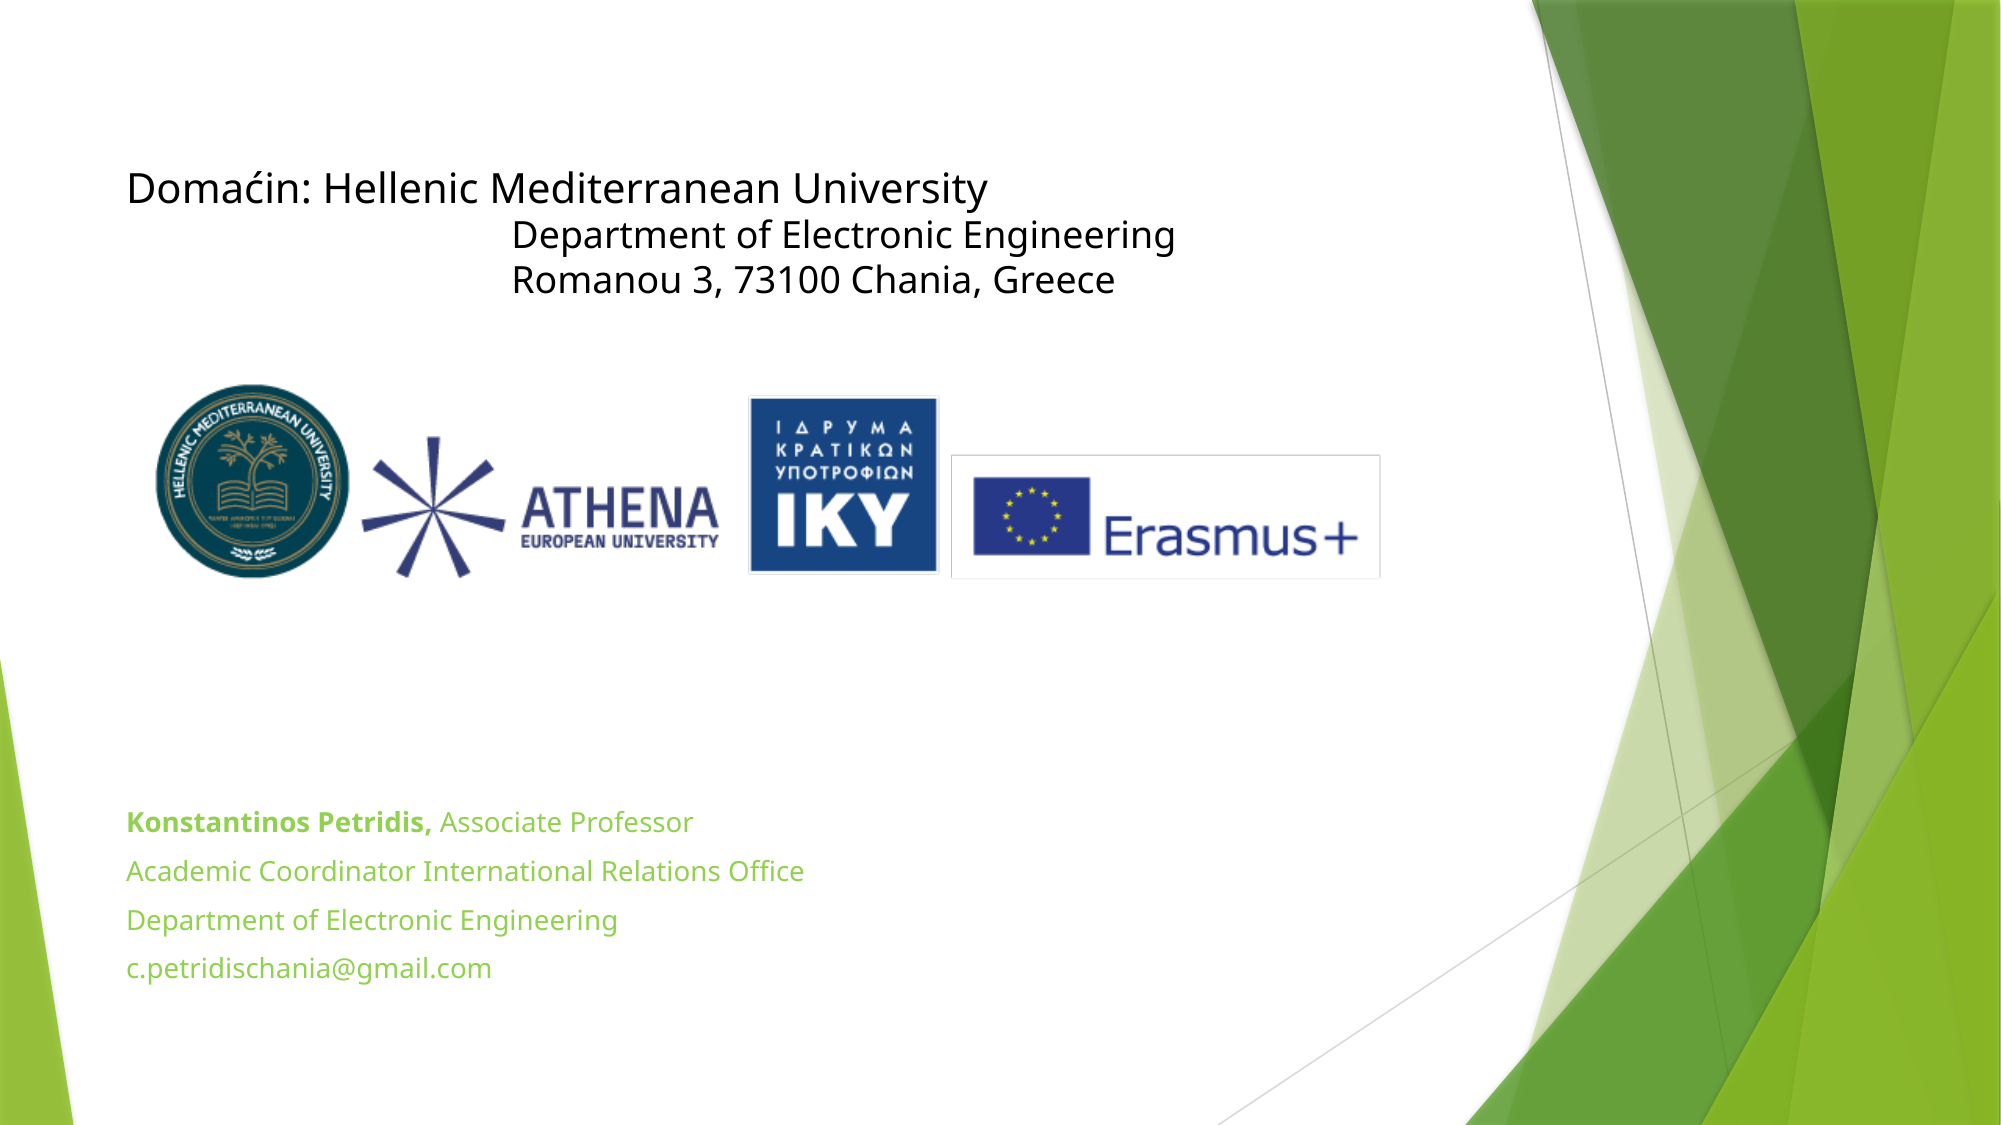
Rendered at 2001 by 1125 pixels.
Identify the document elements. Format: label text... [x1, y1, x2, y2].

picture [134, 363, 1386, 613]
title Domaćin: Hellenic Mediterranean University Department of Electronic Engineering Romanou 3, 73100 Chania, Greece [111, 153, 1522, 634]
list Konstantinos Petridis, Associate Professor Academic Coordinator International Relations Office Department of Electronic Engineering c.petridischania@gmail.com [111, 797, 1522, 993]
